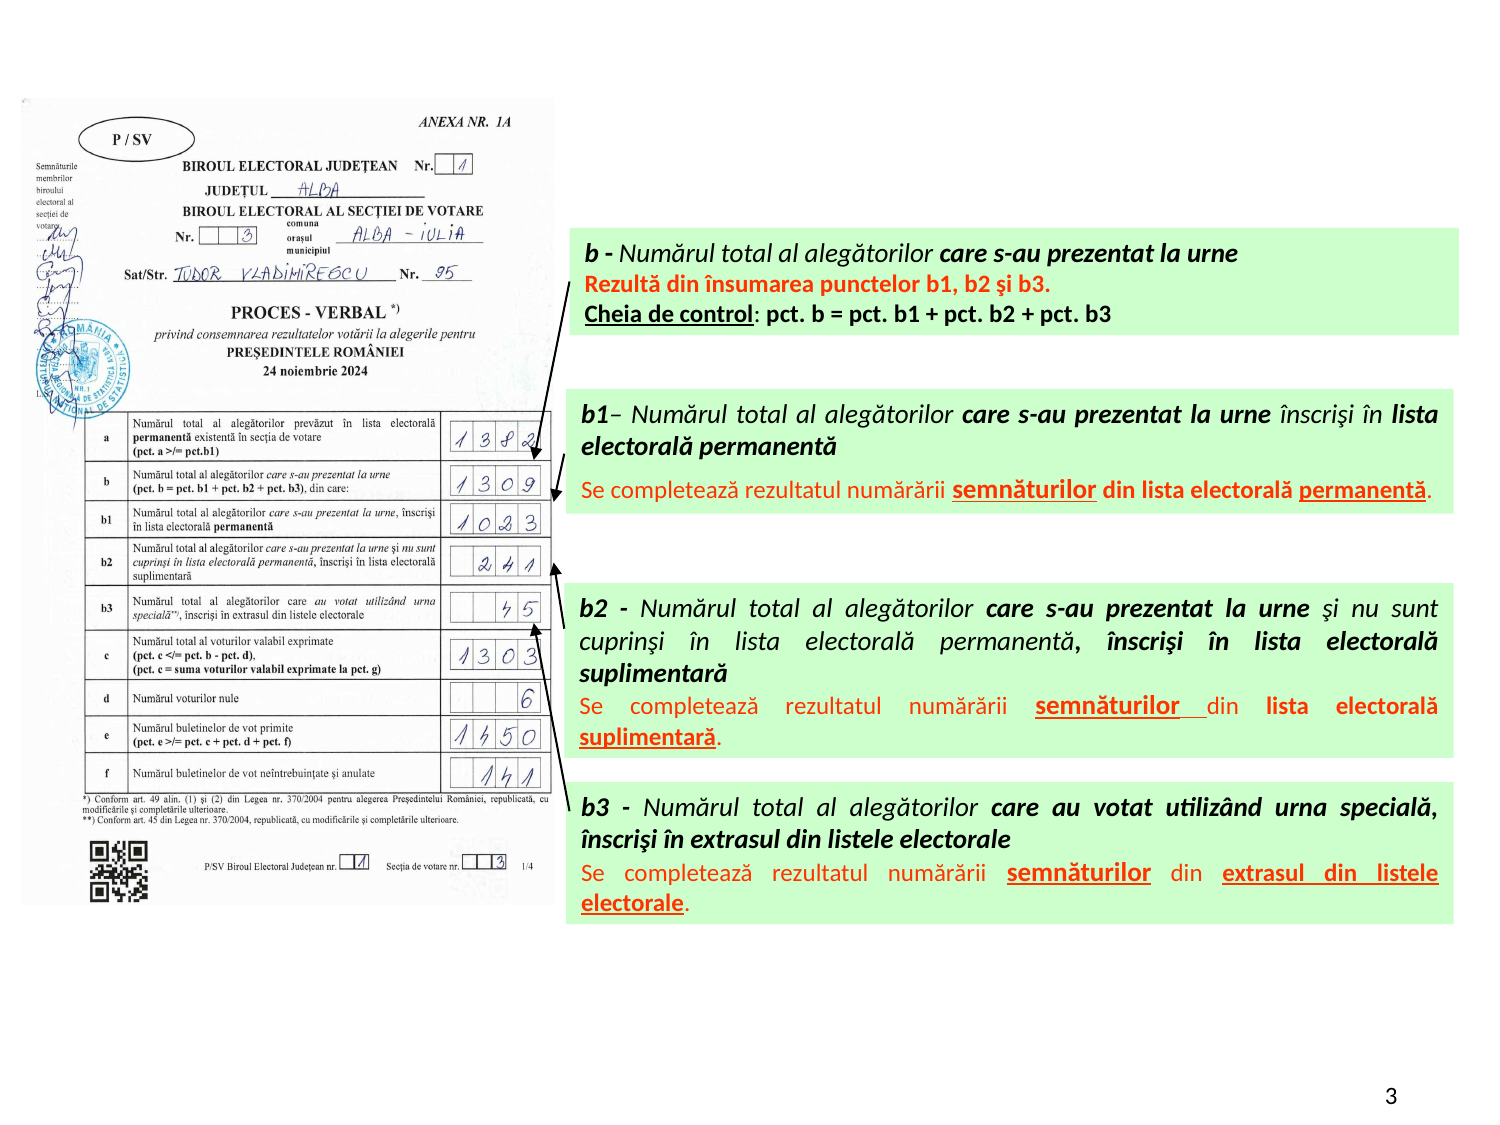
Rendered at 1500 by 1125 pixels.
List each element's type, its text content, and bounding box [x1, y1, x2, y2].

text_box b2 - Numărul total al alegătorilor care s-au prezentat la urne şi nu sunt cuprinşi în lista electorală permanentă, înscrişi în lista electorală suplimentară Se completează rezultatul numărării semnăturilor din lista electorală suplimentară. [569, 583, 1454, 758]
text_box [533, 622, 570, 812]
text_box b1– Numărul total al alegătorilor care s-au prezentat la urne înscrişi în lista electorală permanentă Se completează rezultatul numărării semnăturilor din lista electorală permanentă. [566, 388, 1454, 514]
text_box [553, 562, 565, 621]
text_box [553, 453, 565, 503]
picture [20, 98, 554, 906]
text_box b3 - Numărul total al alegătorilor care au votat utilizând urna specială, înscrişi în extrasul din listele electorale Se completează rezultatul numărării semnăturilor din extrasul din listele electorale. [566, 781, 1454, 925]
text_box b - Numărul total al alegătorilor care s-au prezentat la urne Rezultă din însumarea punctelor b1, b2 şi b3. Cheia de control: pct. b = pct. b1 + pct. b2 + pct. b3 [569, 227, 1459, 336]
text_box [533, 281, 570, 461]
text_box 3 [1062, 1072, 1413, 1125]
